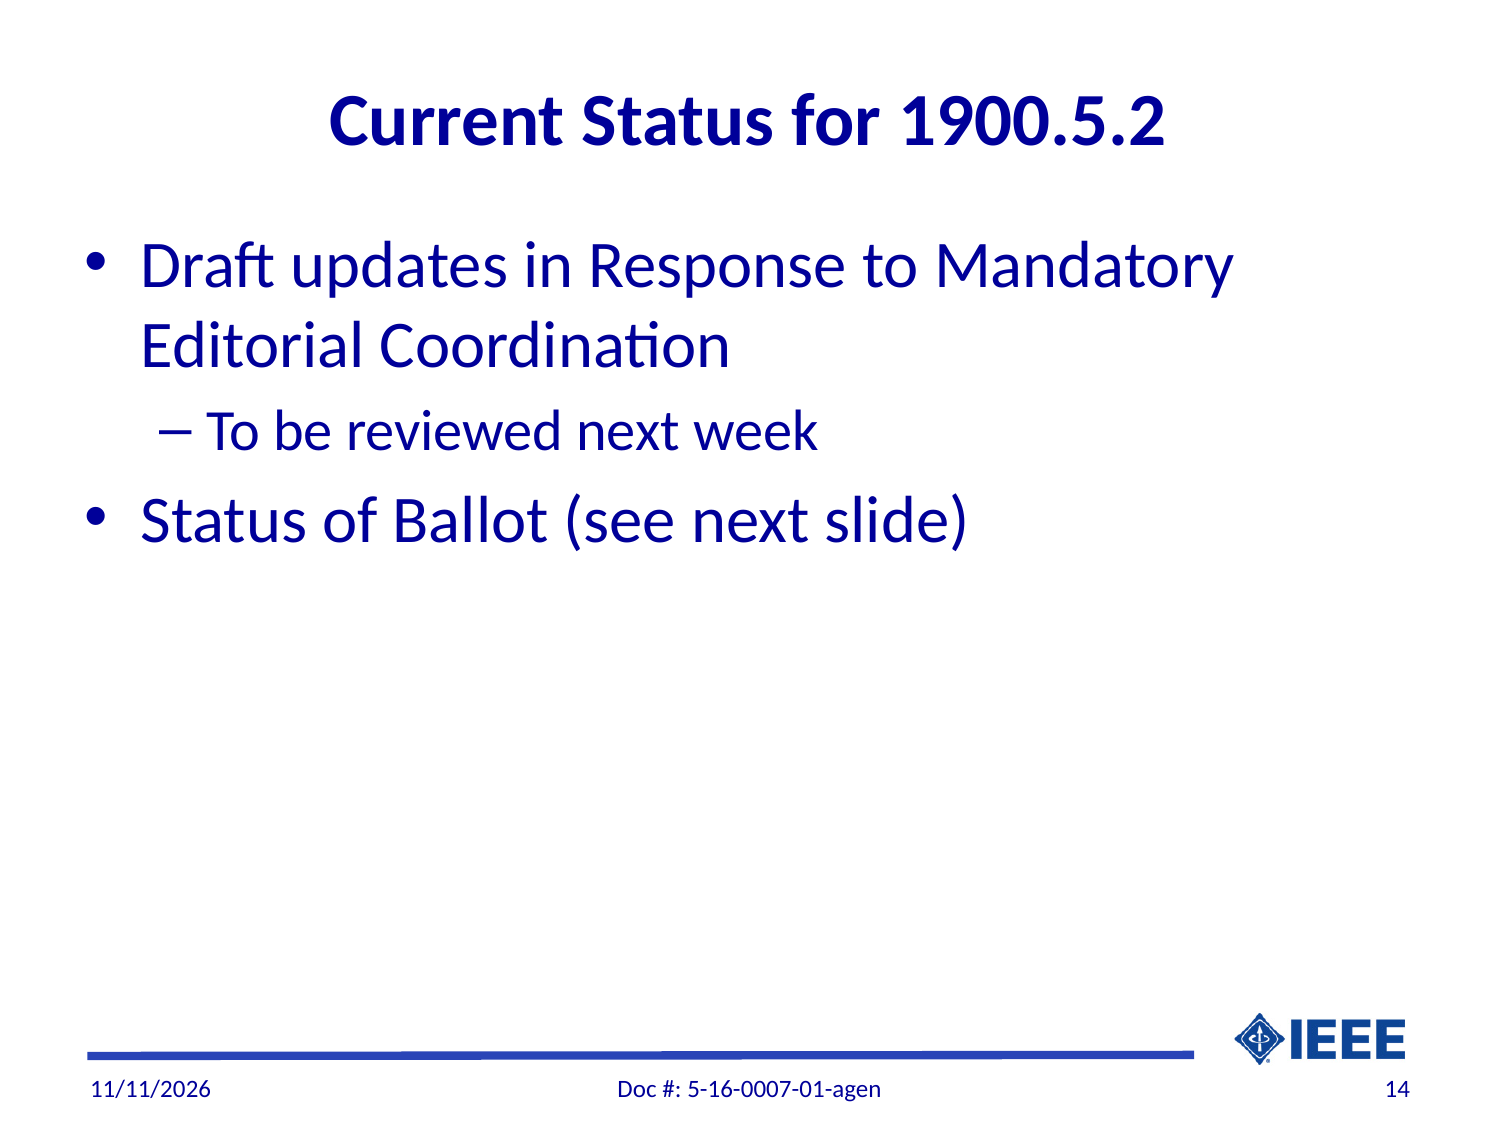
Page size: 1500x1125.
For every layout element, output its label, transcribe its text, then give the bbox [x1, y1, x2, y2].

footer Doc #: 5-16-0007-01-agen [512, 1057, 988, 1118]
picture [1231, 1011, 1406, 1057]
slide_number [75, 1057, 425, 1118]
slide_number 14 [1074, 1057, 1425, 1118]
list Draft updates in Response to Mandatory Editorial Coordination To be reviewed next week Status of Ballot (see next slide) [69, 213, 1420, 956]
title Current Status for 1900.5.2 [73, 22, 1424, 210]
